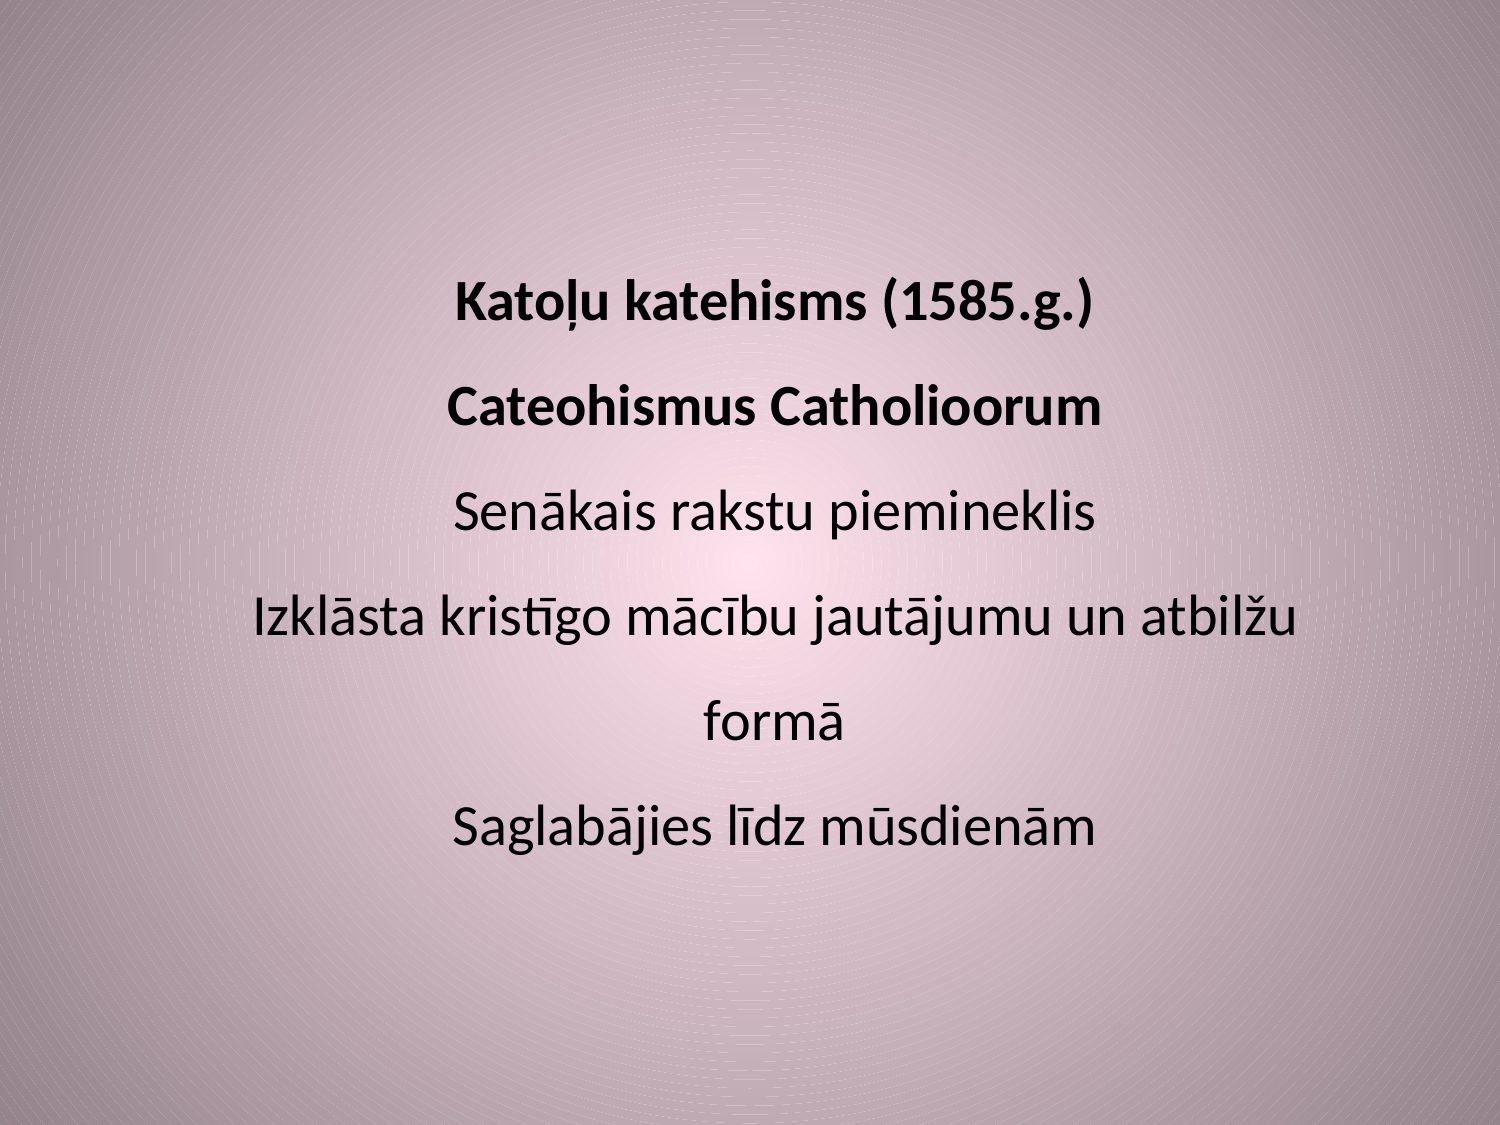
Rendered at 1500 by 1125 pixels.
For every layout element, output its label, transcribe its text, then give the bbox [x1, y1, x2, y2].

text_box Katoļu katehisms (1585.g.) Cateohismus Catholioorum Senākais rakstu piemineklis Izklāsta kristīgo mācību jautājumu un atbilžu formā Saglabājies līdz mūsdienām [184, 149, 1366, 970]
